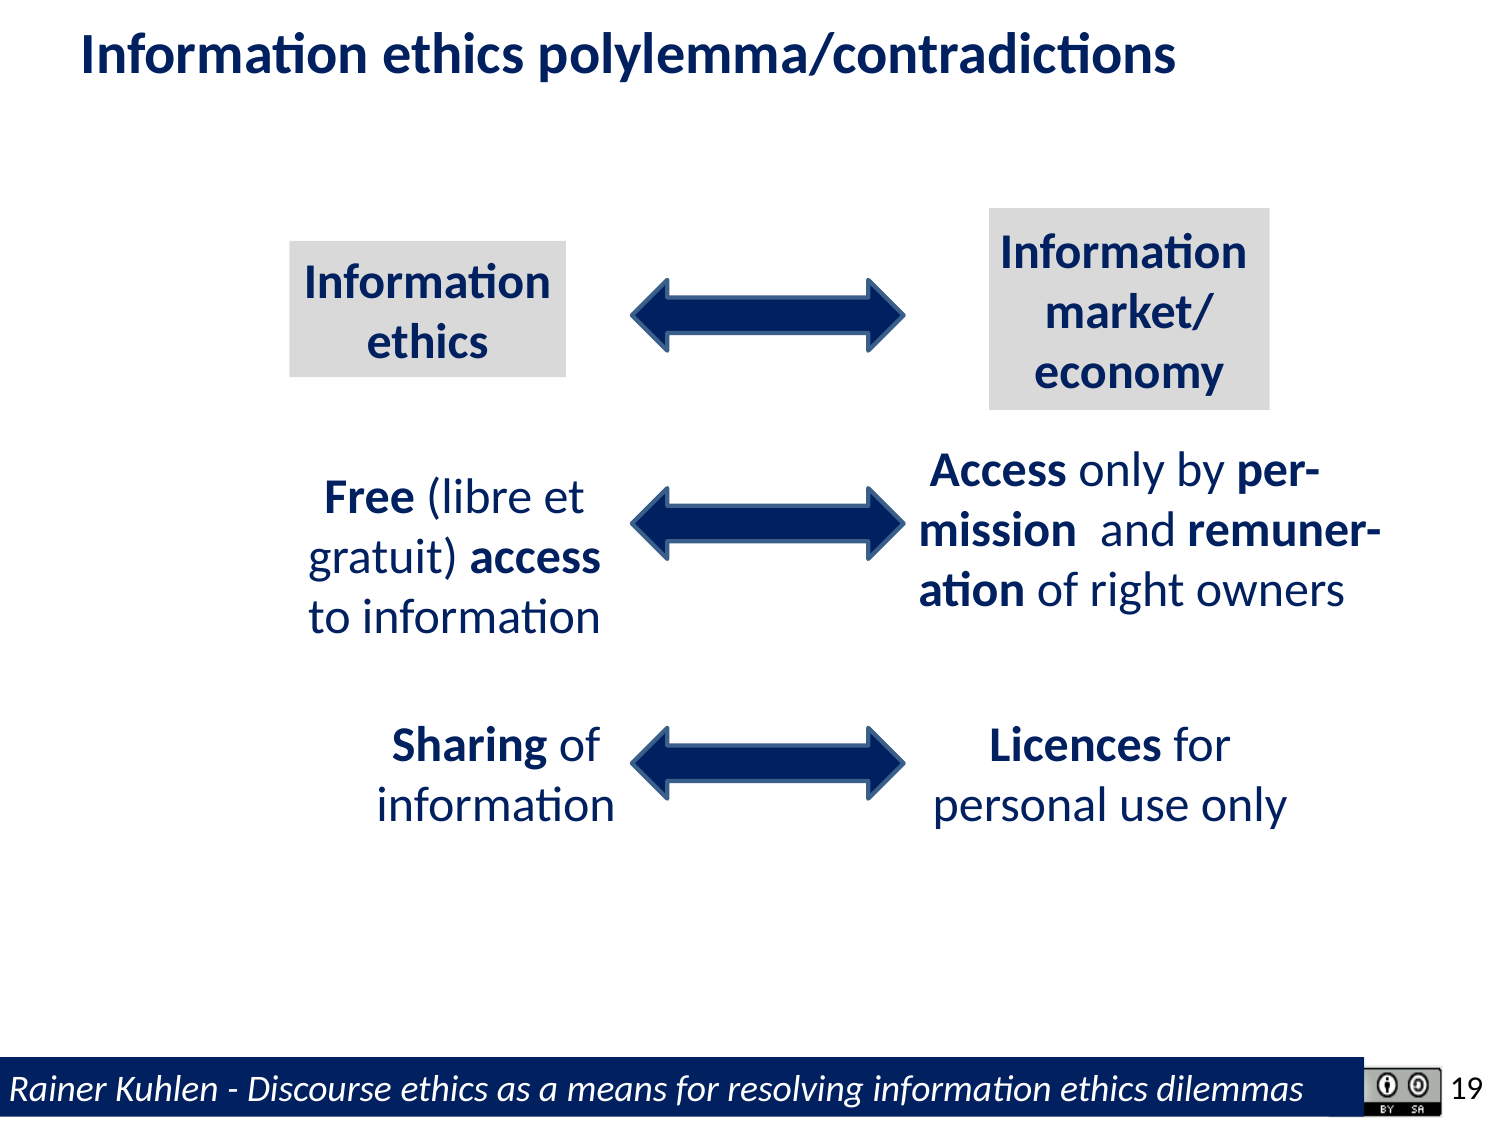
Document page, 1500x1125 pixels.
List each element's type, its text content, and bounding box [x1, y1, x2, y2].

text_box Free (libre et gratuit) access to information [289, 456, 621, 651]
text_box Information ethics polylemma/contradictions [0, 7, 1258, 93]
text_box Information market/ economy [989, 208, 1270, 410]
picture [1328, 1065, 1443, 1118]
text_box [631, 428, 1459, 627]
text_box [631, 703, 1318, 841]
text_box Information ethics [289, 240, 566, 378]
text_box Sharing of information [289, 704, 629, 839]
text_box [629, 277, 906, 353]
